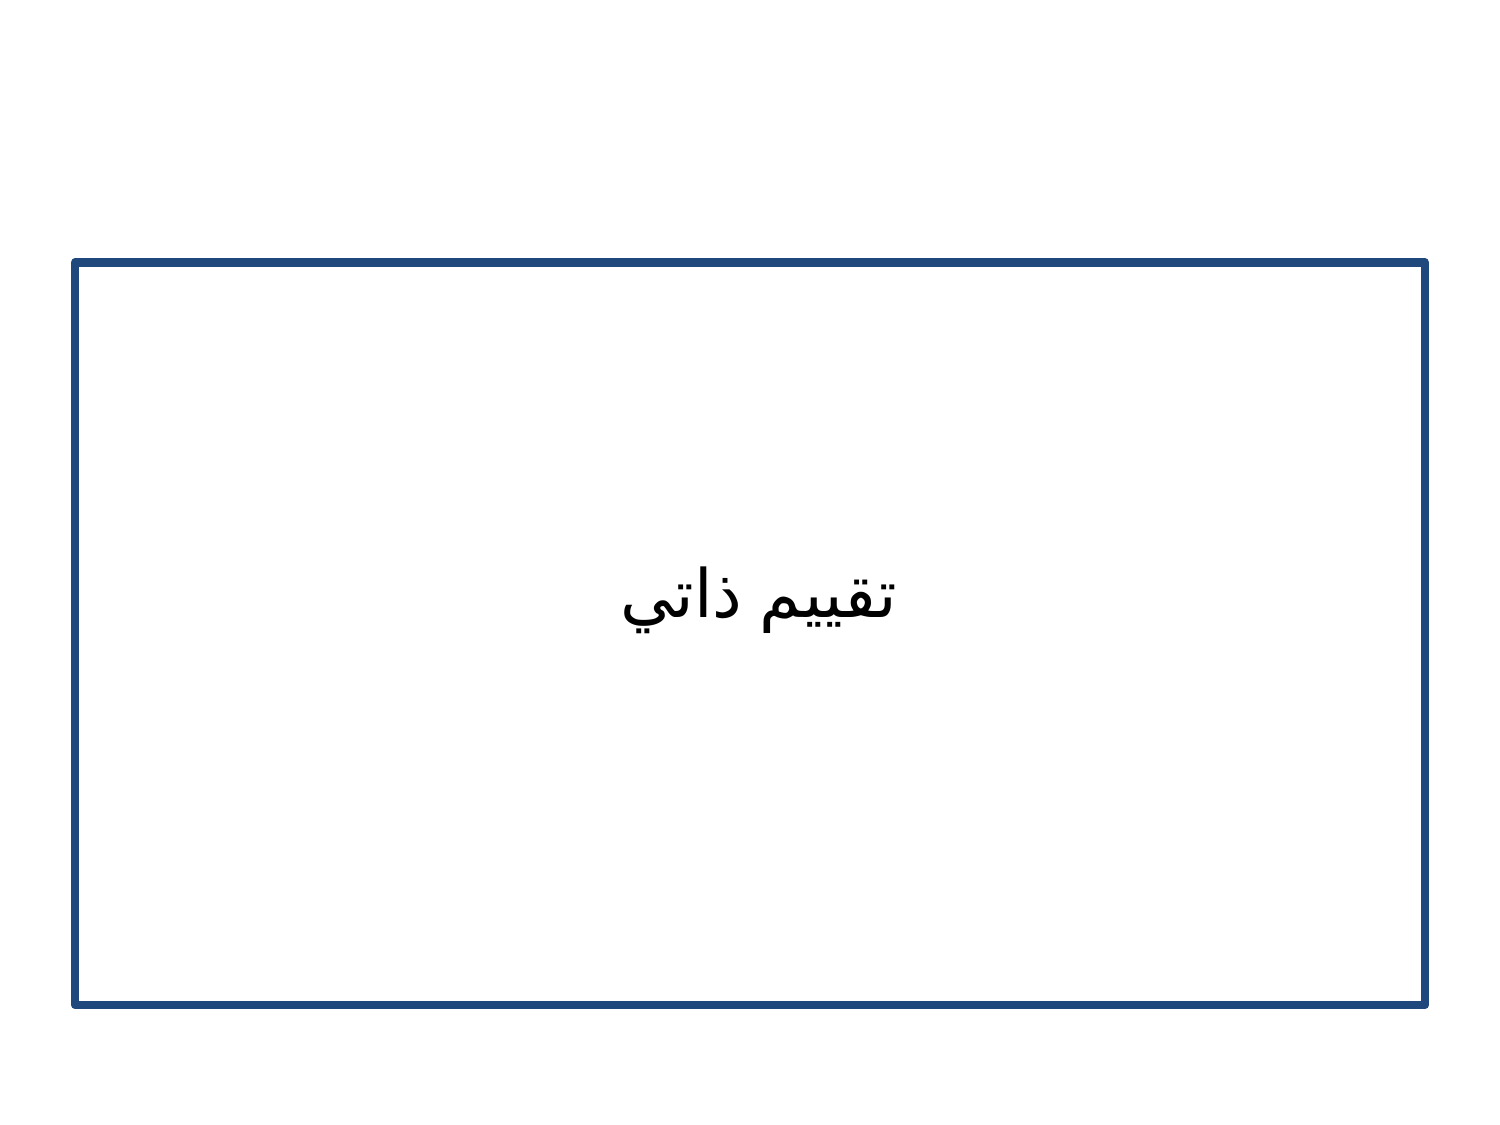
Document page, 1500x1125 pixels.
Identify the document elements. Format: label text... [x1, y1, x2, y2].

list تقييم ذاتي [75, 262, 1425, 1005]
